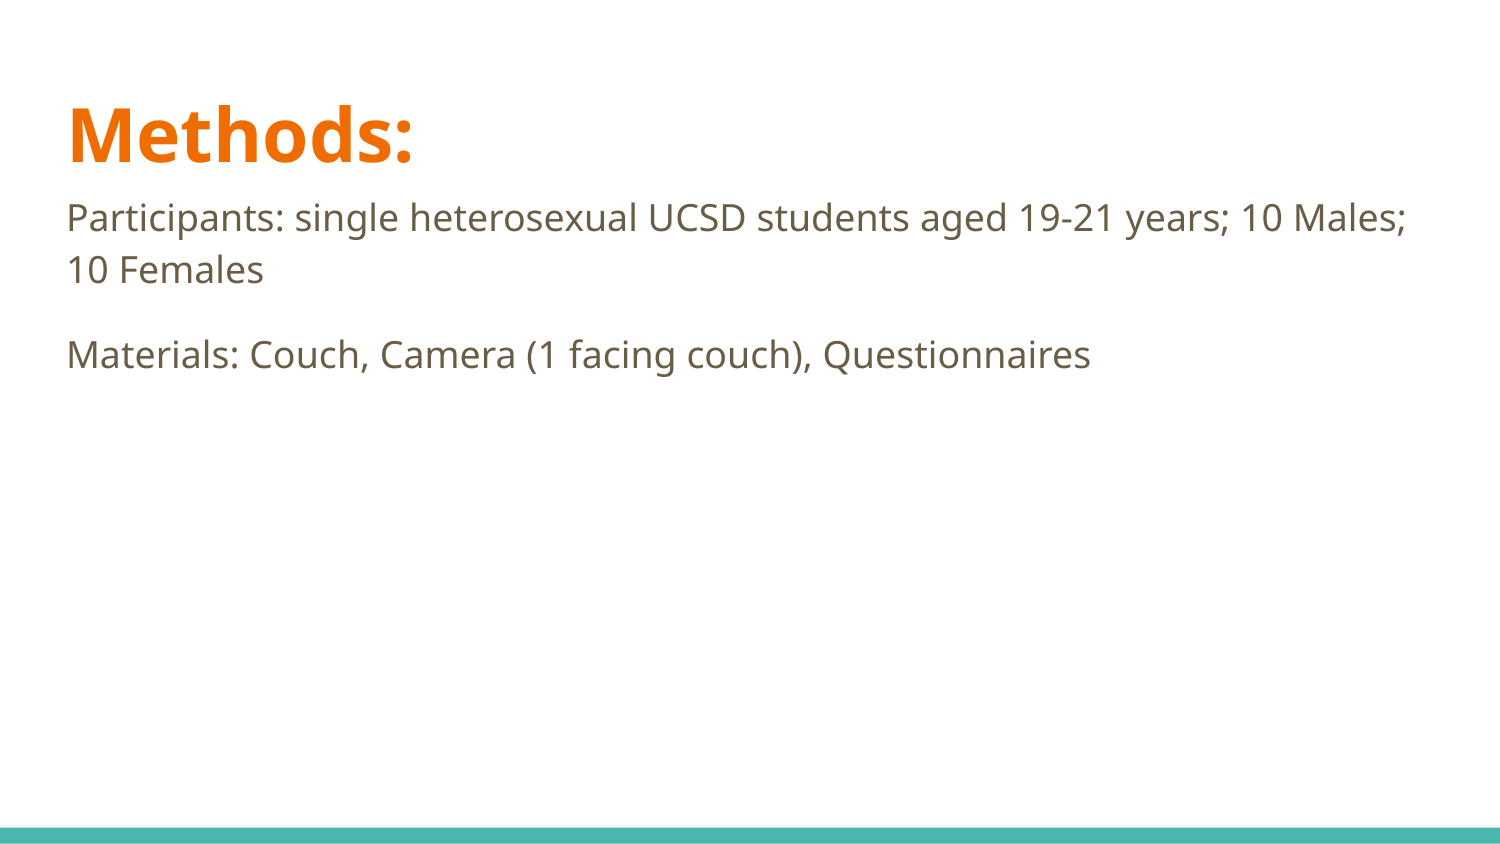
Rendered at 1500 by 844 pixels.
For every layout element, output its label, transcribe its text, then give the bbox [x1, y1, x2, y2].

list Participants: single heterosexual UCSD students aged 19-21 years; 10 Males; 10 Females Materials: Couch, Camera (1 facing couch), Questionnaires [51, 172, 1449, 715]
title Methods: [51, 72, 1449, 172]
